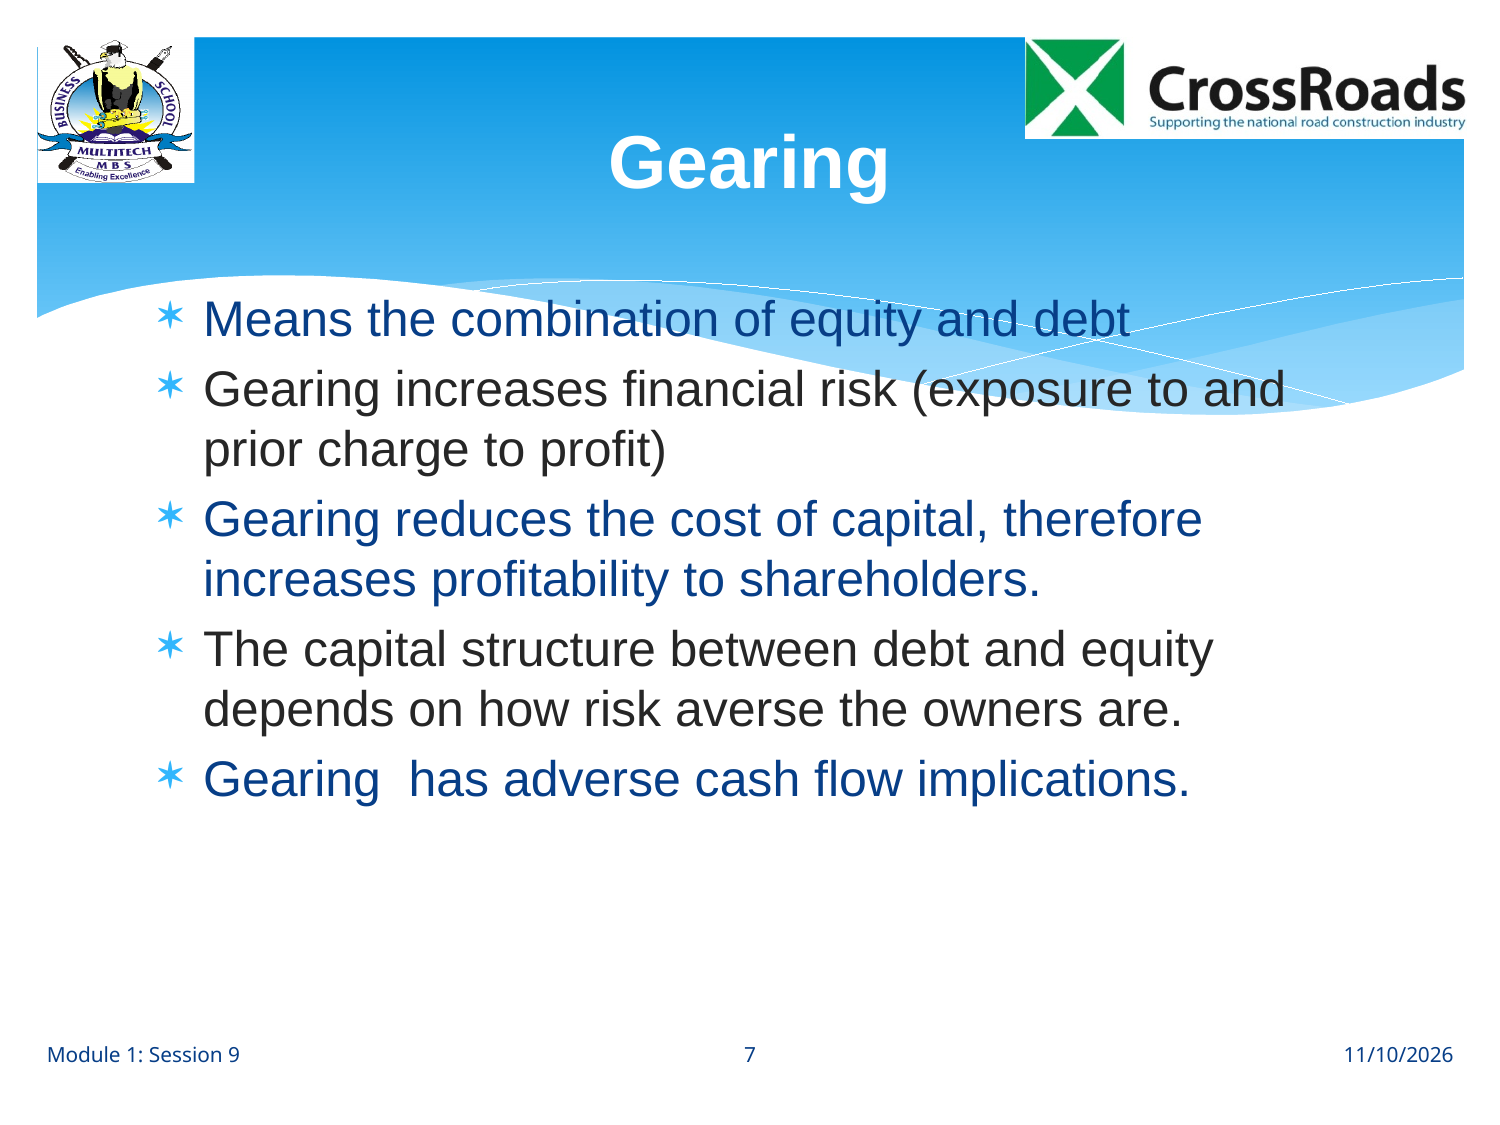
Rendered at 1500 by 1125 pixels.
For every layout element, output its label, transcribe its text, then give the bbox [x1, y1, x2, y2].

title Gearing [75, 55, 1425, 261]
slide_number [847, 1025, 1469, 1086]
list Means the combination of equity and debt Gearing increases financial risk (exposure to and prior charge to profit) Gearing reduces the cost of capital, therefore increases profitability to shareholders. The capital structure between debt and equity depends on how risk averse the owners are. Gearing has adverse cash flow implications. [143, 278, 1359, 1005]
picture [1026, 37, 1467, 139]
footer Module 1: Session 9 [31, 1025, 653, 1086]
slide_number 7 [654, 1025, 846, 1086]
